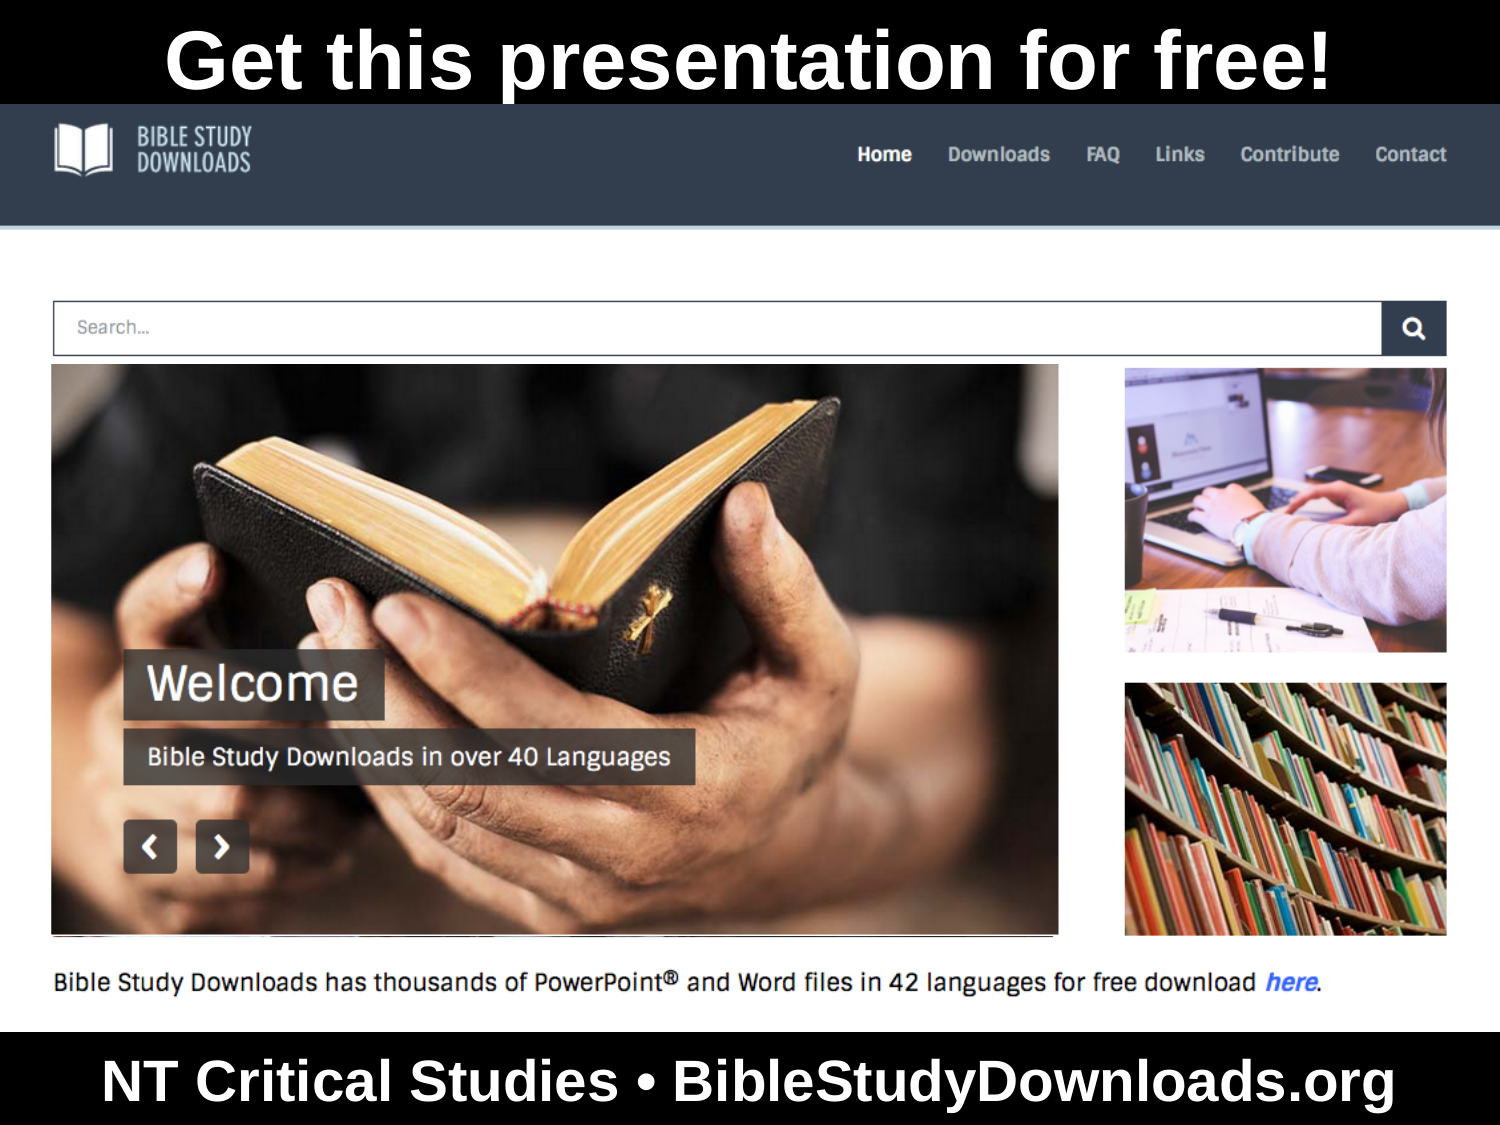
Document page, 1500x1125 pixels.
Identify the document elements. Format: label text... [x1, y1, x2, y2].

picture [0, 104, 1500, 1032]
text_box Get this presentation for free! [0, 0, 1500, 102]
title NT Critical Studies • BibleStudyDownloads.org [0, 1040, 1500, 1125]
